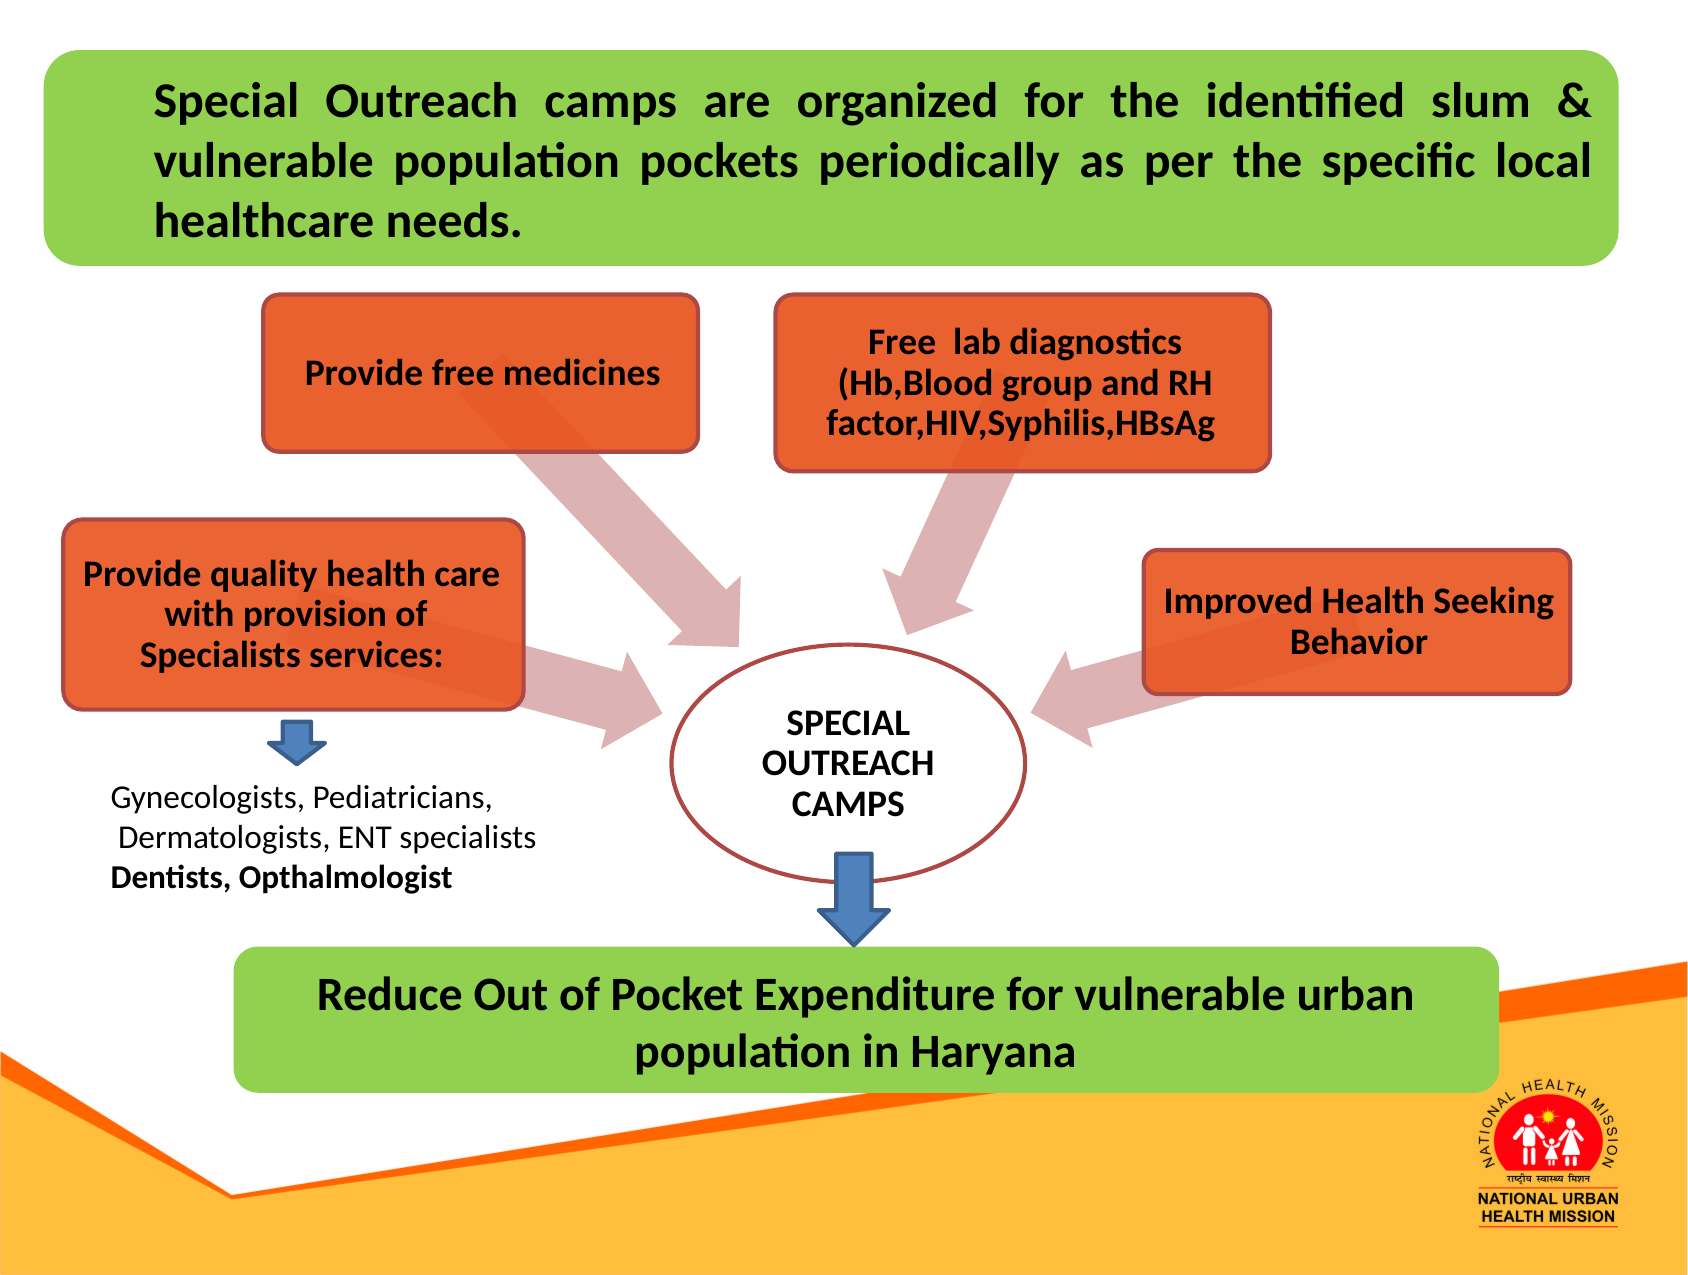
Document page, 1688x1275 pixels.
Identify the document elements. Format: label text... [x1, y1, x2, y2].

picture [0, 0, 1688, 1275]
text_box Special Outreach camps are organized for the identified slum & vulnerable population pockets periodically as per the specific local healthcare needs. [43, 50, 1619, 254]
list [50, 256, 1620, 982]
text_box Reduce Out of Pocket Expenditure for vulnerable urban population in Haryana [233, 993, 1500, 1093]
